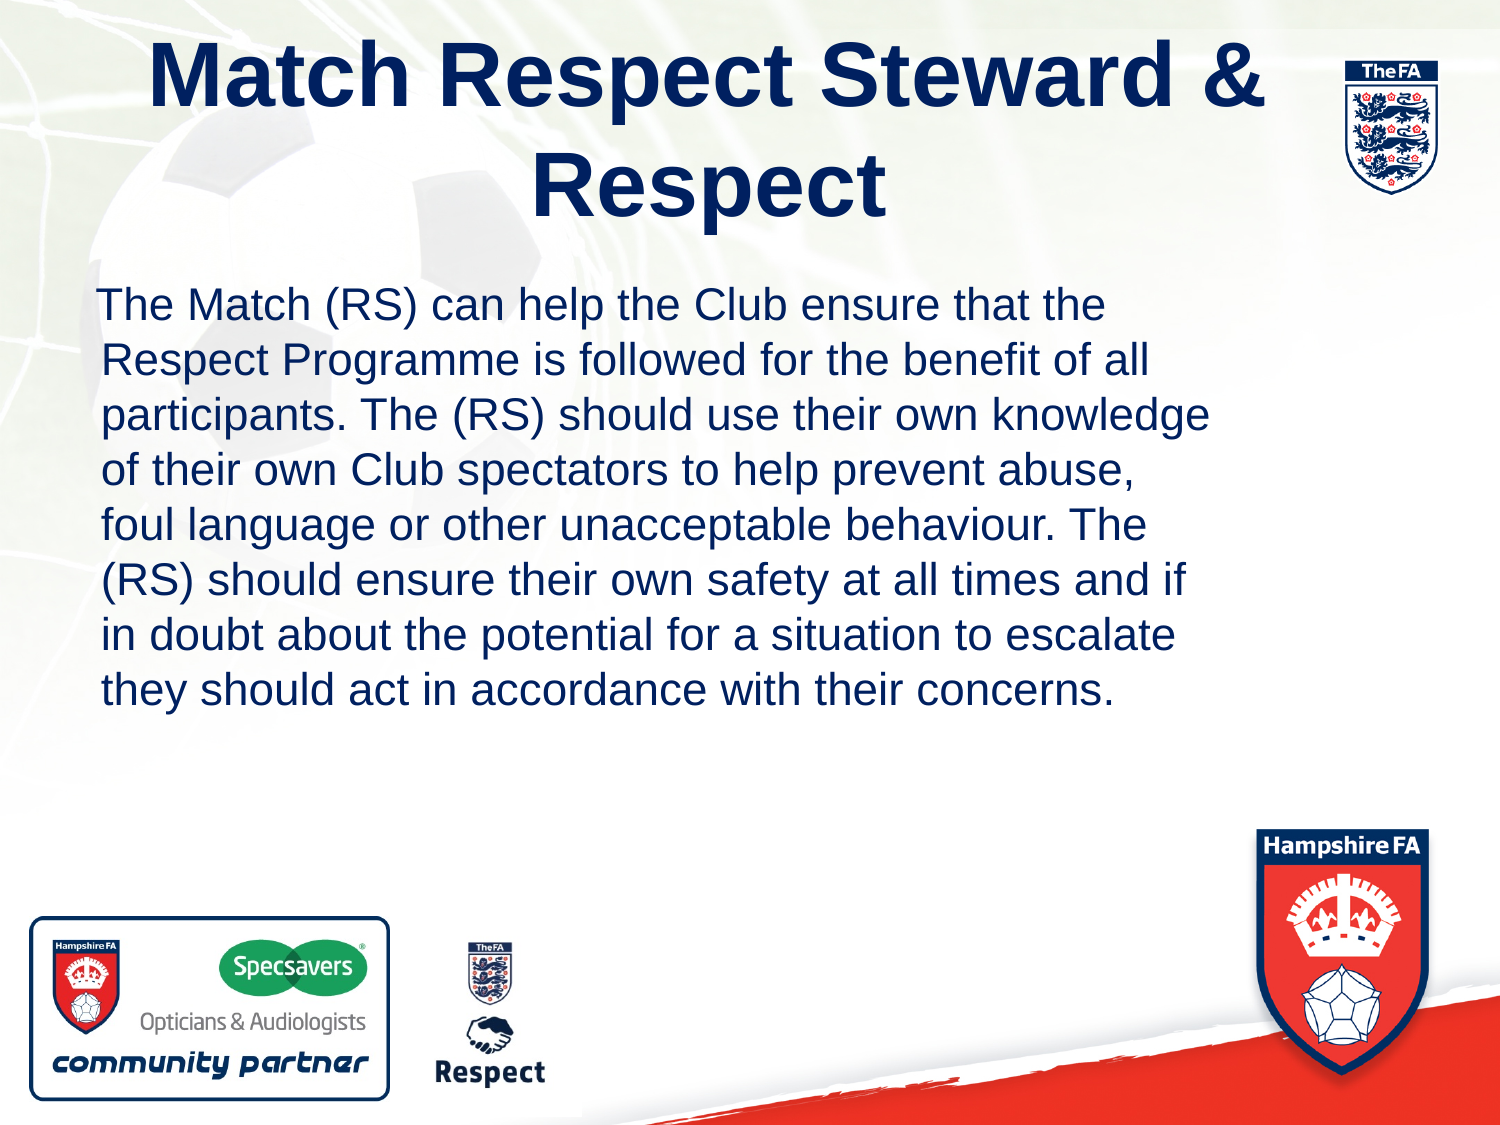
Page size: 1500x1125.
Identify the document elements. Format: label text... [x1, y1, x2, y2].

picture [0, 0, 1500, 1125]
title Match Respect Steward & Respect [76, 30, 1341, 219]
list The Match (RS) can help the Club ensure that the Respect Programme is followed for the benefit of all participants. The (RS) should use their own knowledge of their own Club spectators to help prevent abuse, foul language or other unacceptable behaviour. The (RS) should ensure their own safety at all times and if in doubt about the potential for a situation to escalate they should act in accordance with their concerns. [29, 266, 1235, 752]
